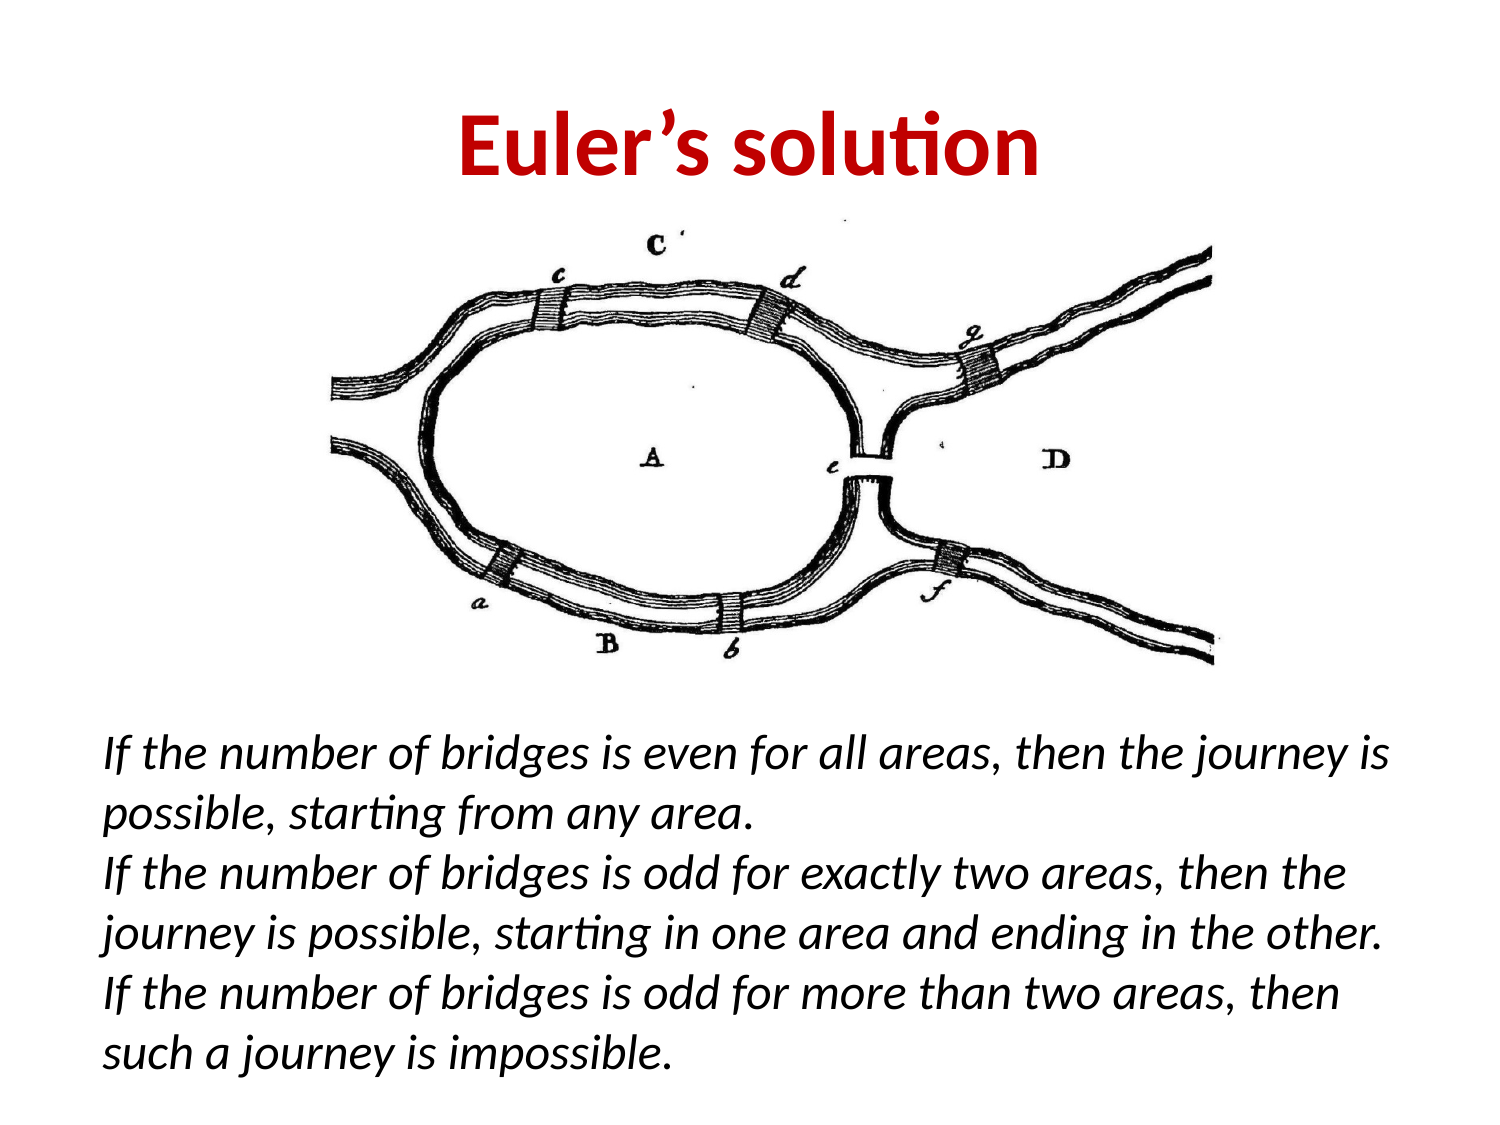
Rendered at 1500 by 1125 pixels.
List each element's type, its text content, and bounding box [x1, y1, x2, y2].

title Euler’s solution [75, 45, 1425, 233]
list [299, 212, 1238, 685]
text_box If the number of bridges is even for all areas, then the journey is possible, starting from any area. If the number of bridges is odd for exactly two areas, then the journey is possible, starting in one area and ending in the other. If the number of bridges is odd for more than two areas, then such a journey is impossible. [87, 712, 1413, 1088]
